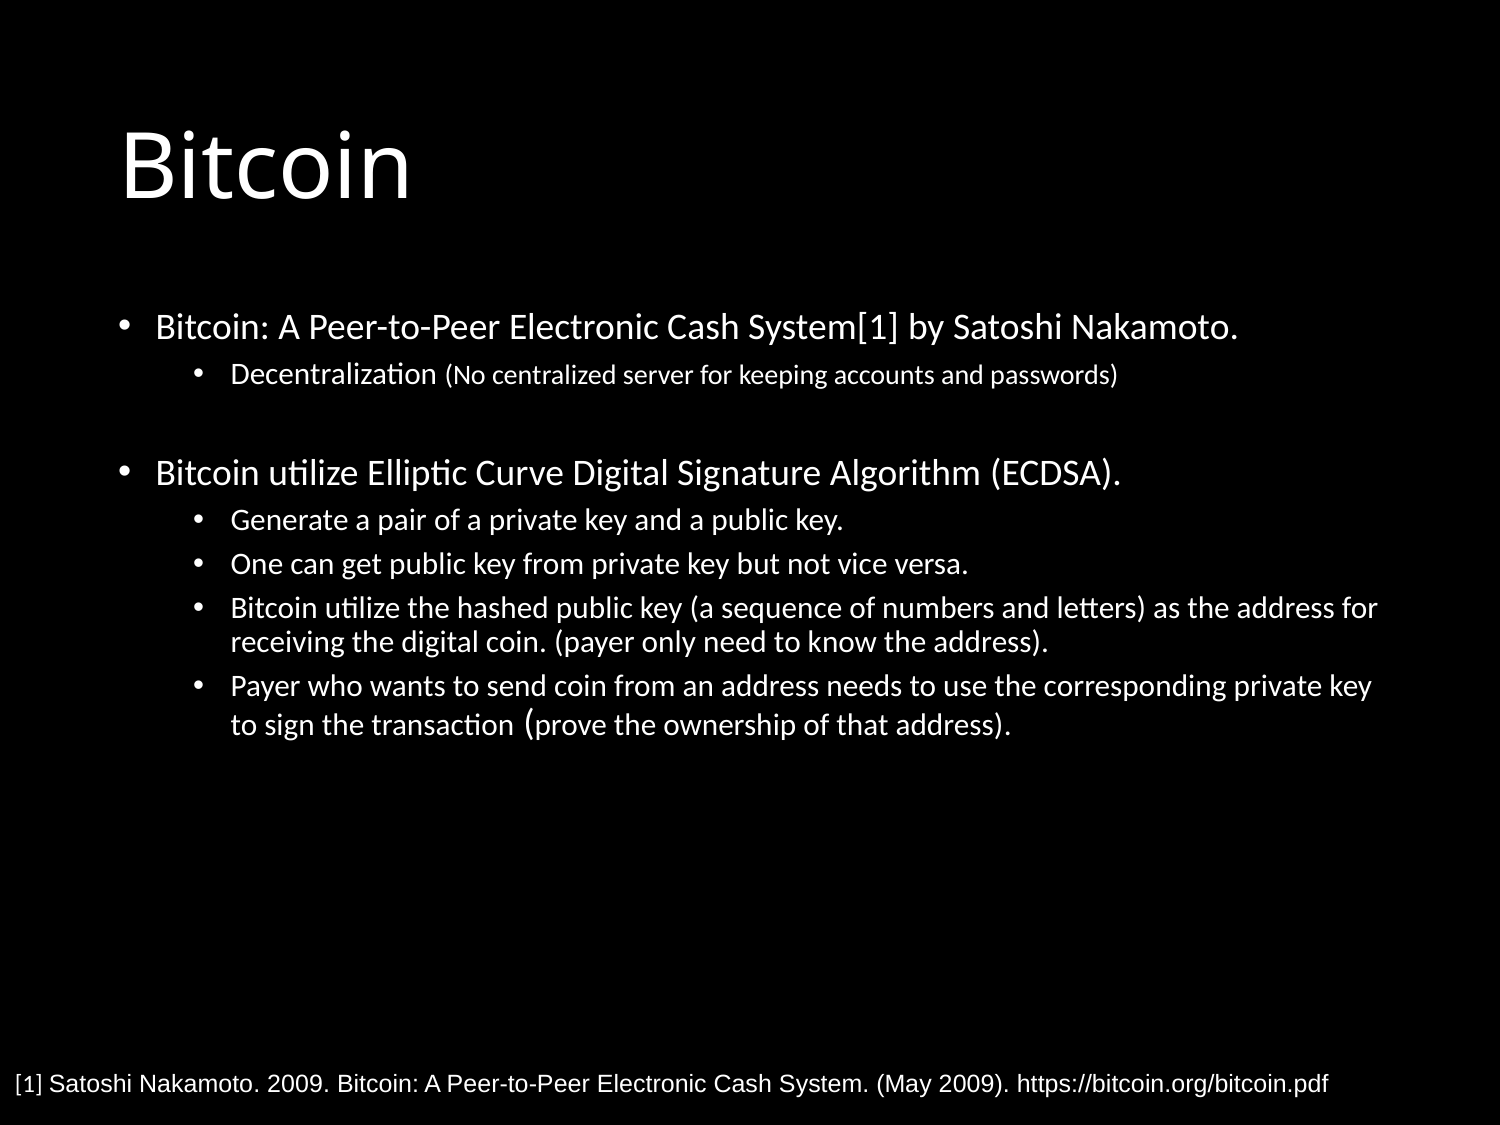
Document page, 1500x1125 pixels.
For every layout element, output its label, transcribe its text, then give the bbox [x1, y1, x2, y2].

text_box [1] Satoshi Nakamoto. 2009. Bitcoin: A Peer-to-Peer Electronic Cash System. (May 2009). https://bitcoin.org/bitcoin.pdf [0, 1060, 1433, 1106]
list Bitcoin: A Peer-to-Peer Electronic Cash System[1] by Satoshi Nakamoto. Decentralization (No centralized server for keeping accounts and passwords) Bitcoin utilize Elliptic Curve Digital Signature Algorithm (ECDSA). Generate a pair of a private key and a public key. One can get public key from private key but not vice versa. Bitcoin utilize the hashed public key (a sequence of numbers and letters) as the address for receiving the digital coin. (payer only need to know the address). Payer who wants to send coin from an address needs to use the corresponding private key to sign the transaction (prove the ownership of that address). [103, 299, 1397, 1014]
title Bitcoin [103, 59, 1397, 278]
